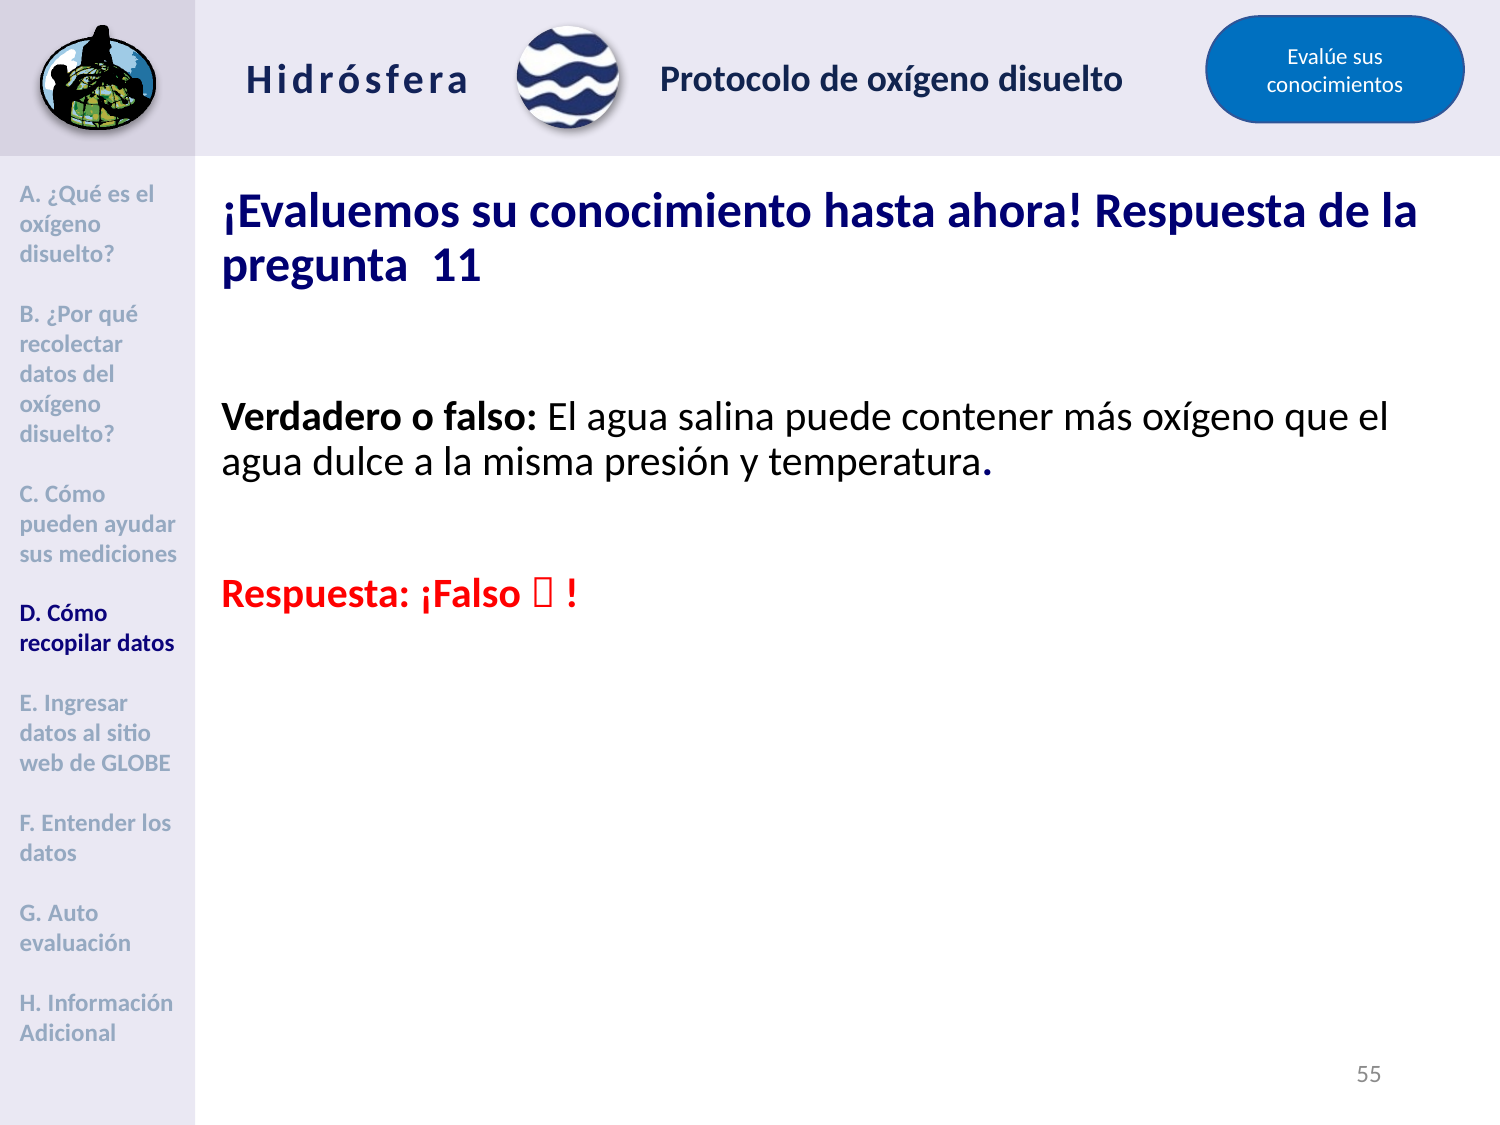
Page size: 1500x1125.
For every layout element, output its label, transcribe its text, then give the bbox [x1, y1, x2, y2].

list Verdadero o falso: El agua salina puede contener más oxígeno que el agua dulce a la misma presión y temperatura. Respuesta: ¡Falso  ! [206, 259, 1418, 1125]
title ¡Evaluemos su conocimiento hasta ahora! Respuesta de la pregunta 11 [206, 164, 1500, 312]
picture [516, 25, 619, 129]
text_box A. ¿Qué es el oxígeno disuelto? B. ¿Por qué recolectar datos del oxígeno disuelto? C. Cómo pueden ayudar sus mediciones D. Cómo recopilar datos E. Ingresar datos al sitio web de GLOBE F. Entender los datos G. Auto evaluación H. Información Adicional [4, 170, 196, 1054]
text_box Evalúe sus conocimientos [1205, 15, 1465, 124]
picture [36, 22, 159, 133]
